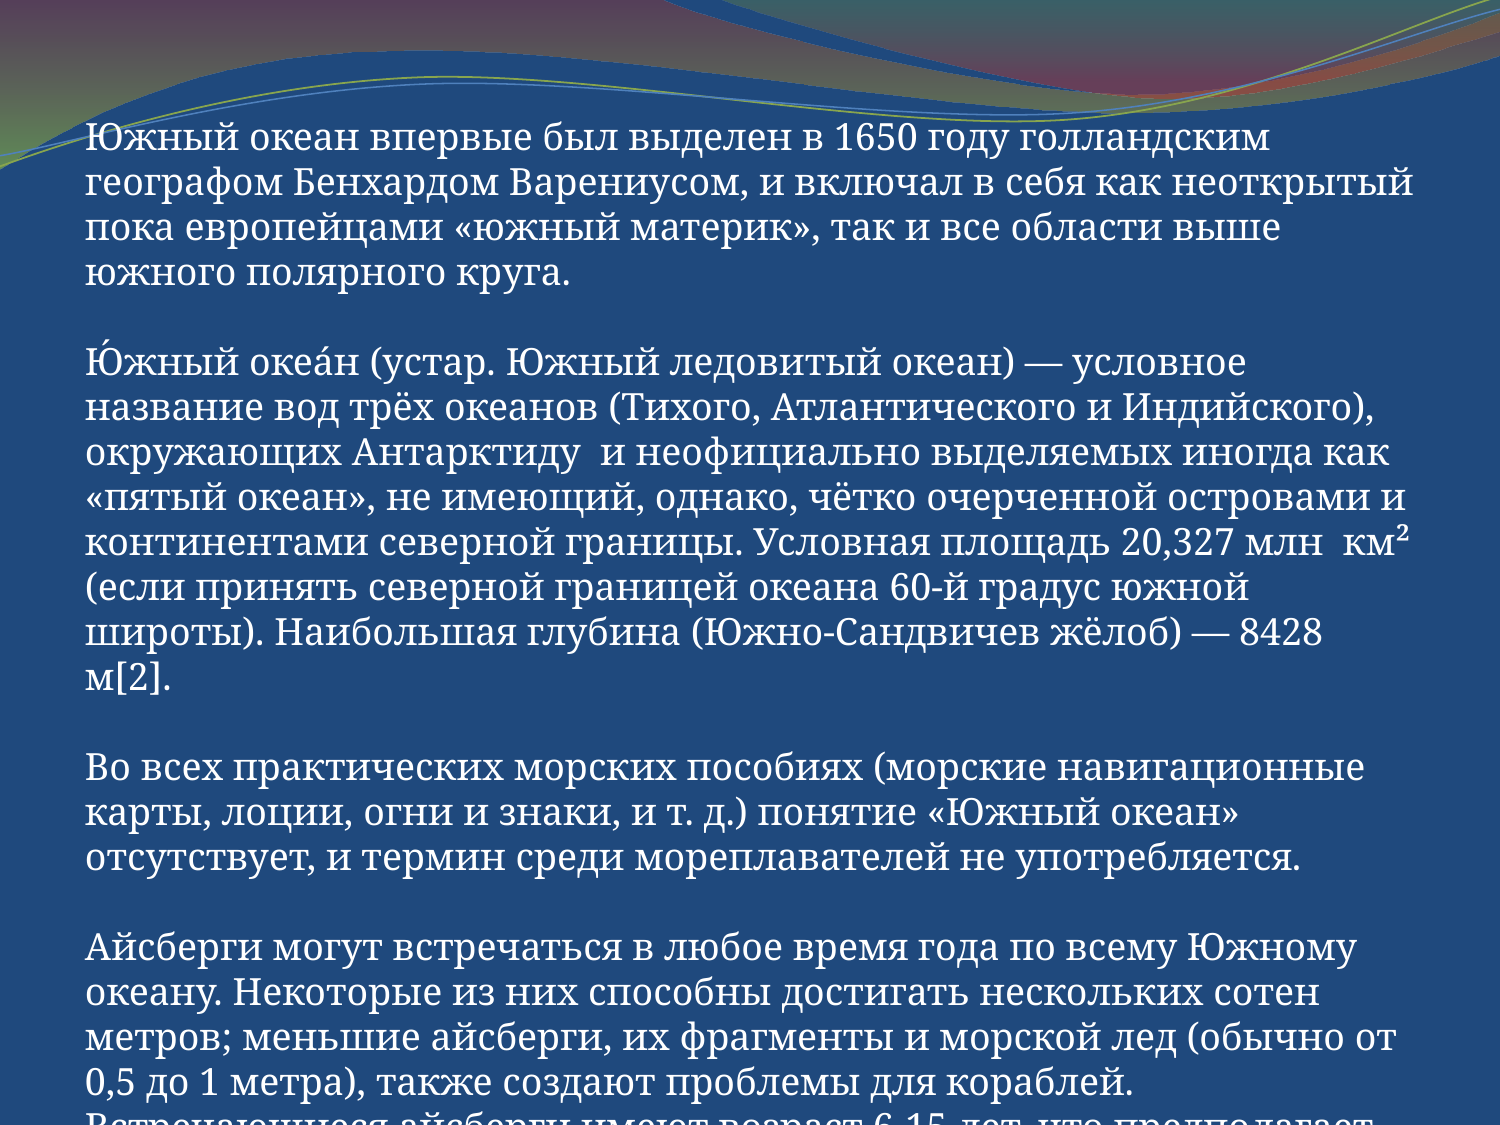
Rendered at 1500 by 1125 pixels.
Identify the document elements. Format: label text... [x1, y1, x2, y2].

text_box Южный океан впервые был выделен в 1650 году голландским географом Бенхардом Варениусом, и включал в себя как неоткрытый пока европейцами «южный материк», так и все области выше южного полярного круга. Ю́жный океа́н (устар. Южный ледовитый океан) — условное название вод трёх океанов (Тихого, Атлантического и Индийского), окружающих Антарктиду и неофициально выделяемых иногда как «пятый океан», не имеющий, однако, чётко очерченной островами и континентами северной границы. Условная площадь 20,327 млн км² (если принять северной границей океана 60-й градус южной широты). Наибольшая глубина (Южно-Сандвичев жёлоб) — 8428 м[2]. Во всех практических морских пособиях (морские навигационные карты, лоции, огни и знаки, и т. д.) понятие «Южный океан» отсутствует, и термин среди мореплавателей не употребляется. Айсберги могут встречаться в любое время года по всему Южному океану. Некоторые из них способны достигать нескольких сотен метров; меньшие айсберги, их фрагменты и морской лед (обычно от 0,5 до 1 метра), также создают проблемы для кораблей. Встречающиеся айсберги имеют возраст 6-15 лет, что предполагает одновременное существование в водах океана более 200 тысяч айсбергов длиной от 500 метров до 180 км и шириной до нескольких десятков километров. [70, 105, 1430, 1125]
